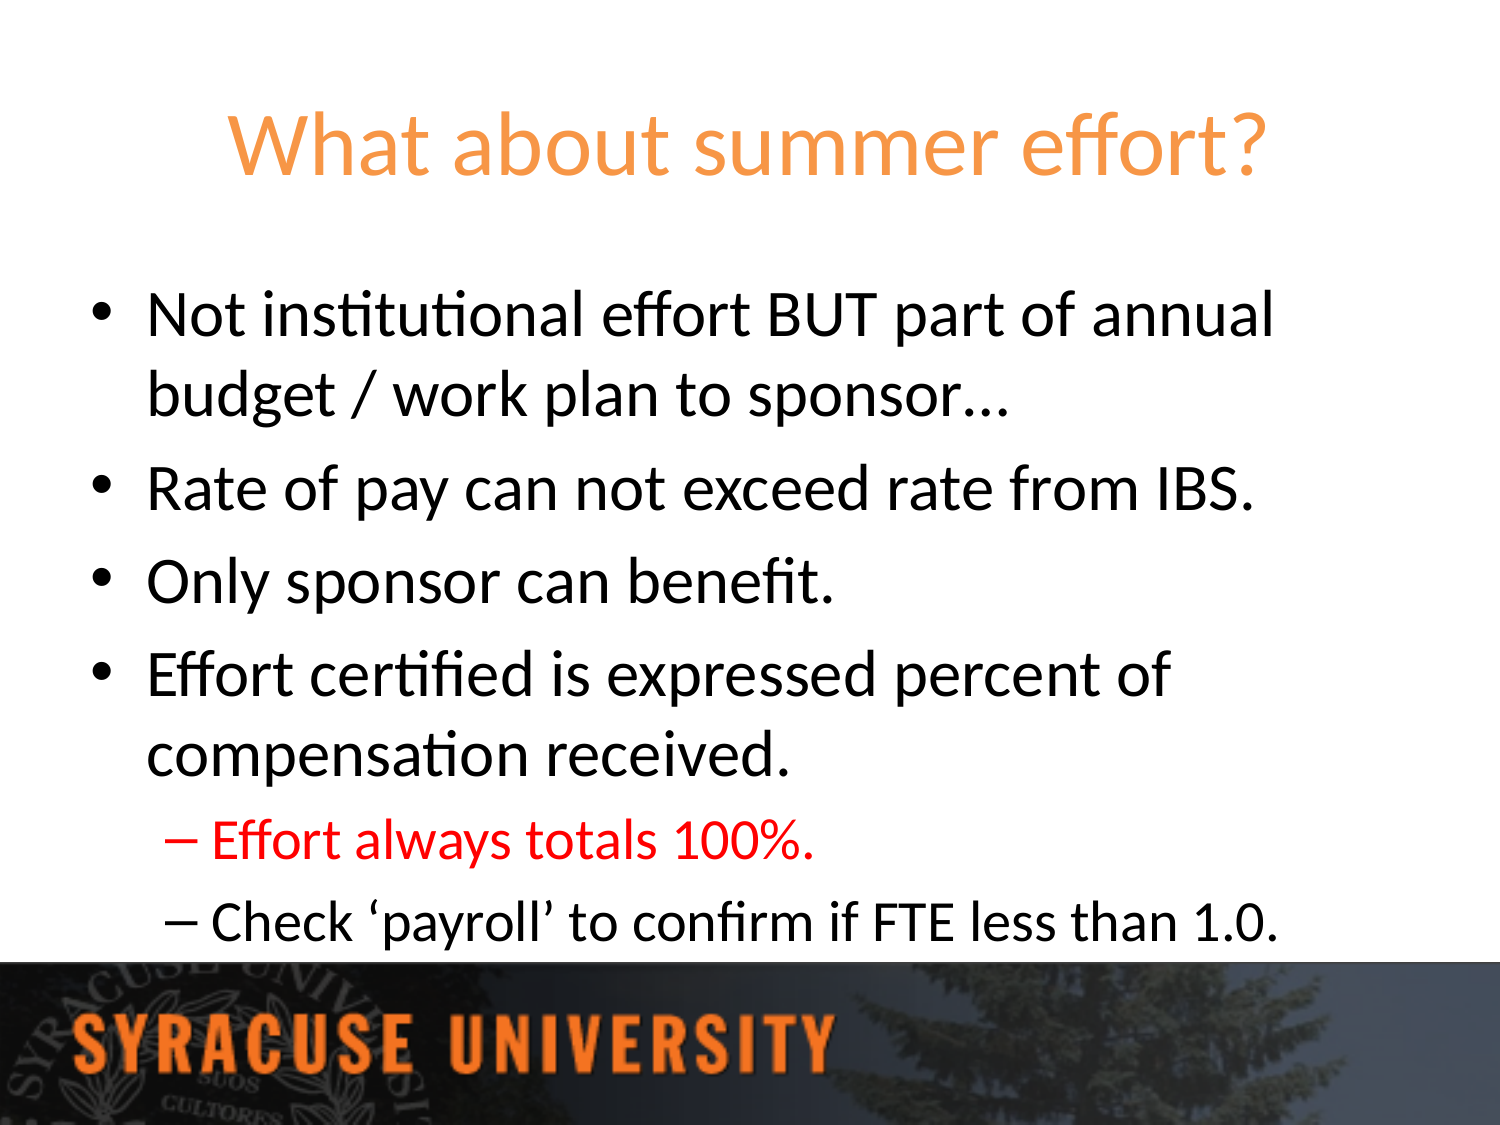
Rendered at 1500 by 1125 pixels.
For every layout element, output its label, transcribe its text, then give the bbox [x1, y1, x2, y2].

title What about summer effort? [75, 45, 1425, 233]
picture [0, 962, 1500, 1125]
list Not institutional effort BUT part of annual budget / work plan to sponsor… Rate of pay can not exceed rate from IBS. Only sponsor can benefit. Effort certified is expressed percent of compensation received. Effort always totals 100%. Check ‘payroll’ to confirm if FTE less than 1.0. [75, 262, 1425, 960]
